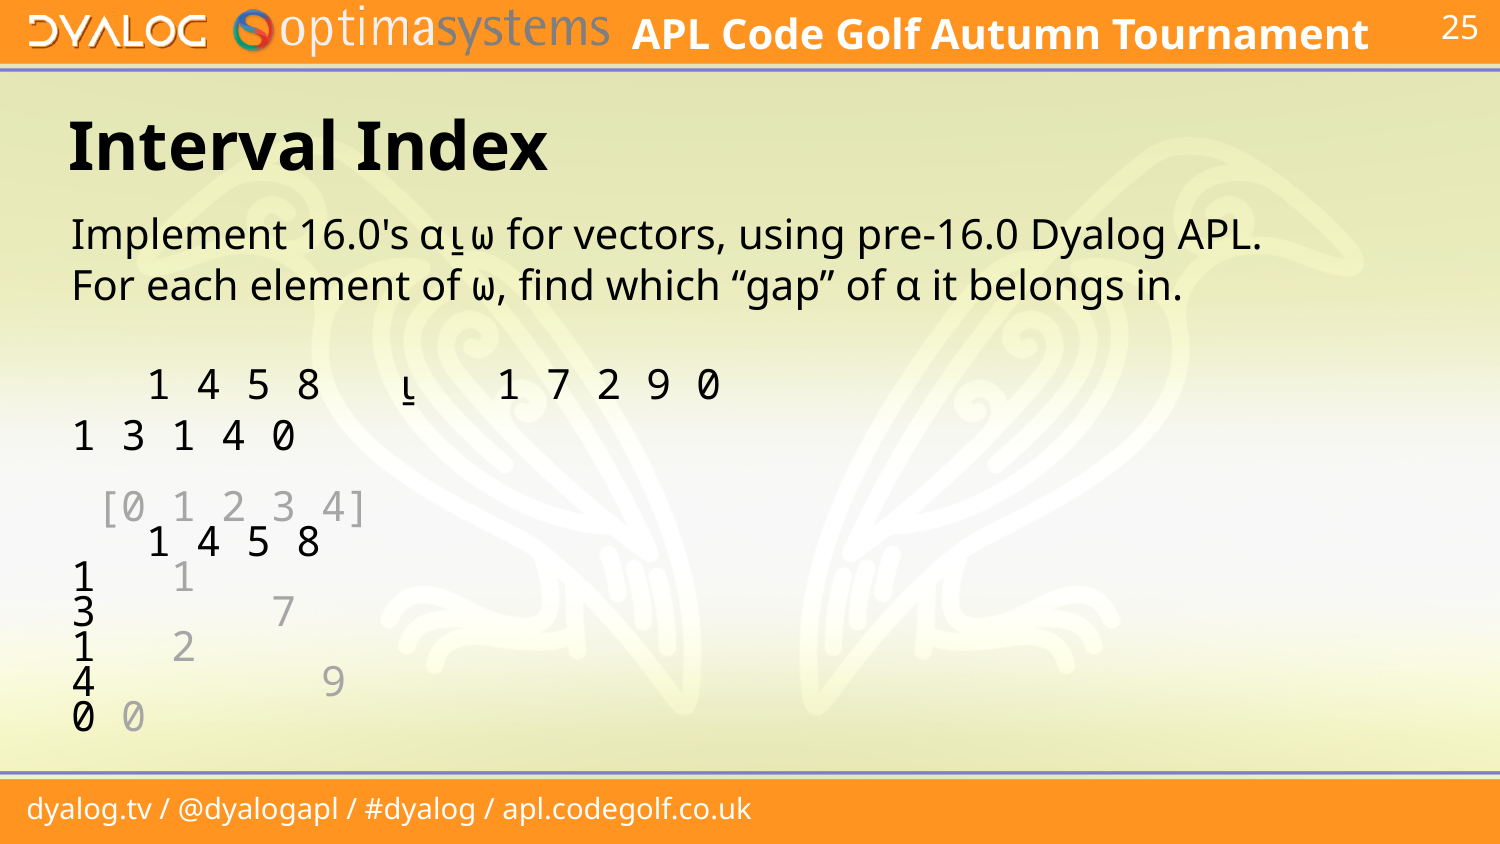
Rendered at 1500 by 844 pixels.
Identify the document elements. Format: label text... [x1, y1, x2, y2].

list Implement 16.0's ⍺⍸⍵ for vectors, using pre-16.0 Dyalog APL. For each element of ⍵, find which “gap” of ⍺ it belongs in. 1 4 5 8 ⍸ 1 7 2 9 0 1 3 1 4 0 [0 1 2 3 4] 1 4 5 8 1 1 3 7 1 2 4 9 0 0 [56, 200, 1425, 777]
picture [0, 0, 1500, 844]
title Interval Index [53, 94, 1425, 192]
